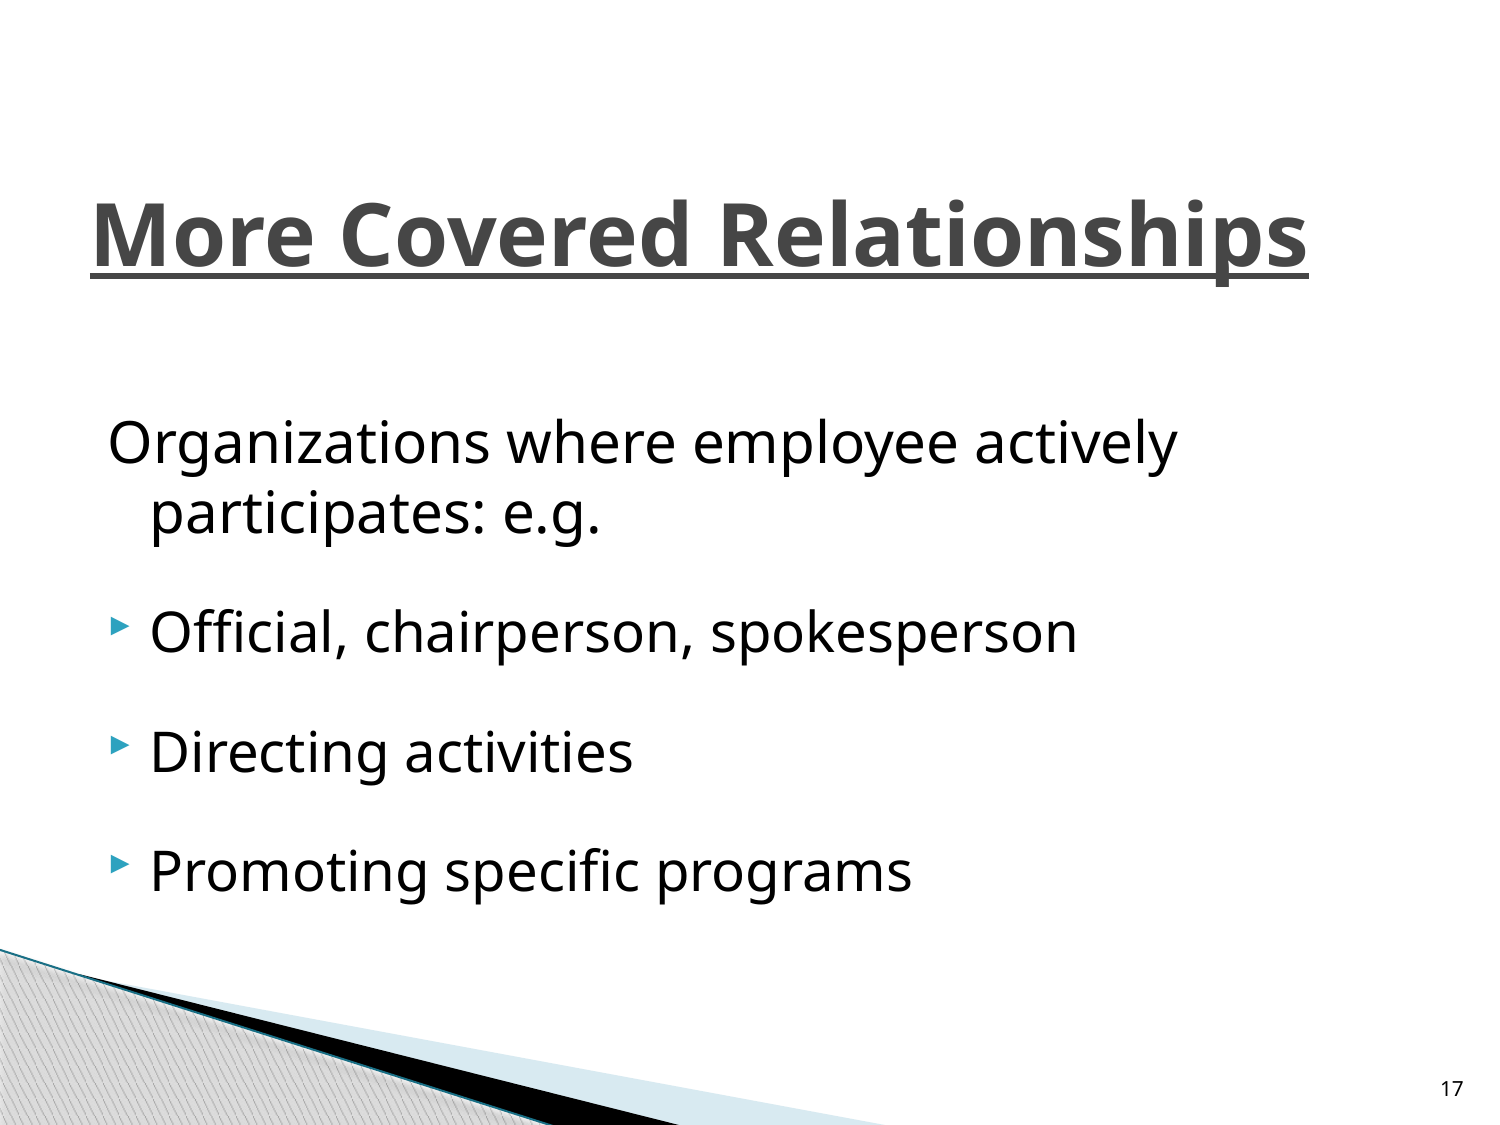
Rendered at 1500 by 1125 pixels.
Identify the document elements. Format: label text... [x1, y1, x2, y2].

list Organizations where employee actively participates: e.g. Official, chairperson, spokesperson Directing activities Promoting specific programs [75, 325, 1425, 1025]
slide_number 17 [1418, 1051, 1479, 1112]
title More Covered Relationships [75, 137, 1425, 325]
